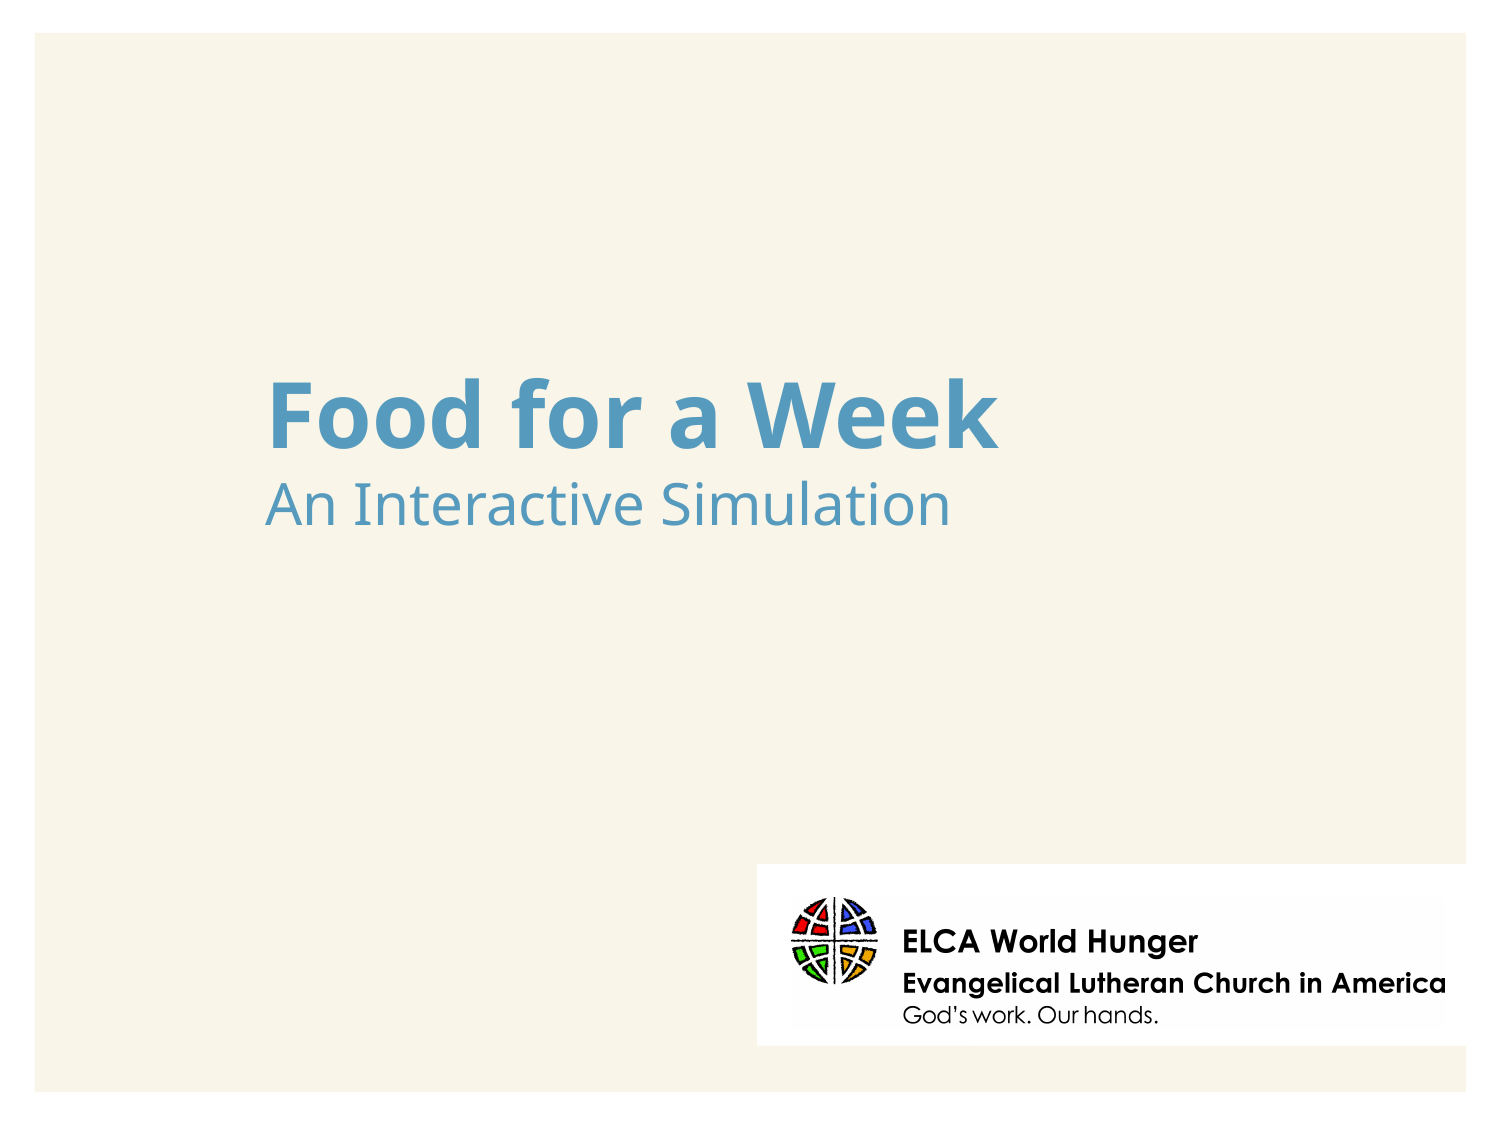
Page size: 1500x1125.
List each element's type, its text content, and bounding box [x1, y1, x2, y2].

picture [791, 897, 1445, 1029]
title Food for a Week An Interactive Simulation [250, 349, 1251, 591]
